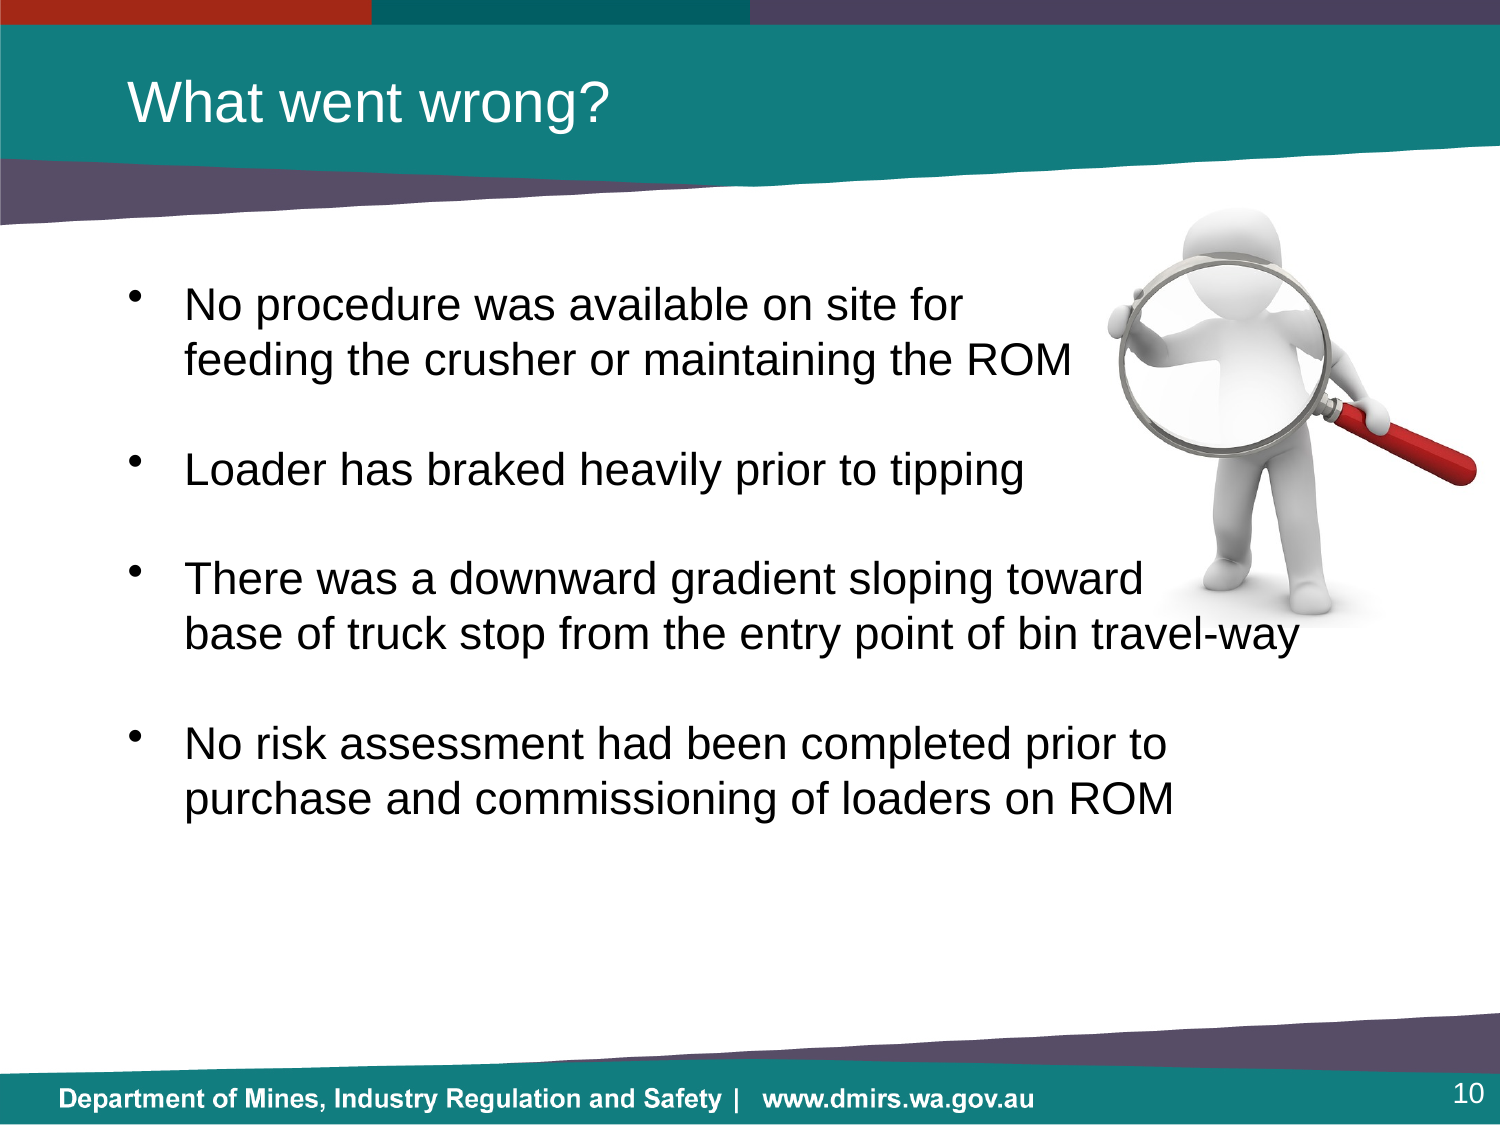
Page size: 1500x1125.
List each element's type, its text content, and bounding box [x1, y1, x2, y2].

list No procedure was available on site for feeding the crusher or maintaining the ROM Loader has braked heavily prior to tipping There was a downward gradient sloping toward base of truck stop from the entry point of bin travel-way No risk assessment had been completed prior to purchase and commissioning of loaders on ROM [112, 266, 1365, 1023]
title What went wrong? [112, 37, 1388, 161]
picture [0, 0, 1500, 629]
picture [0, 1013, 1500, 1125]
slide_number 10 [1187, 1066, 1500, 1125]
